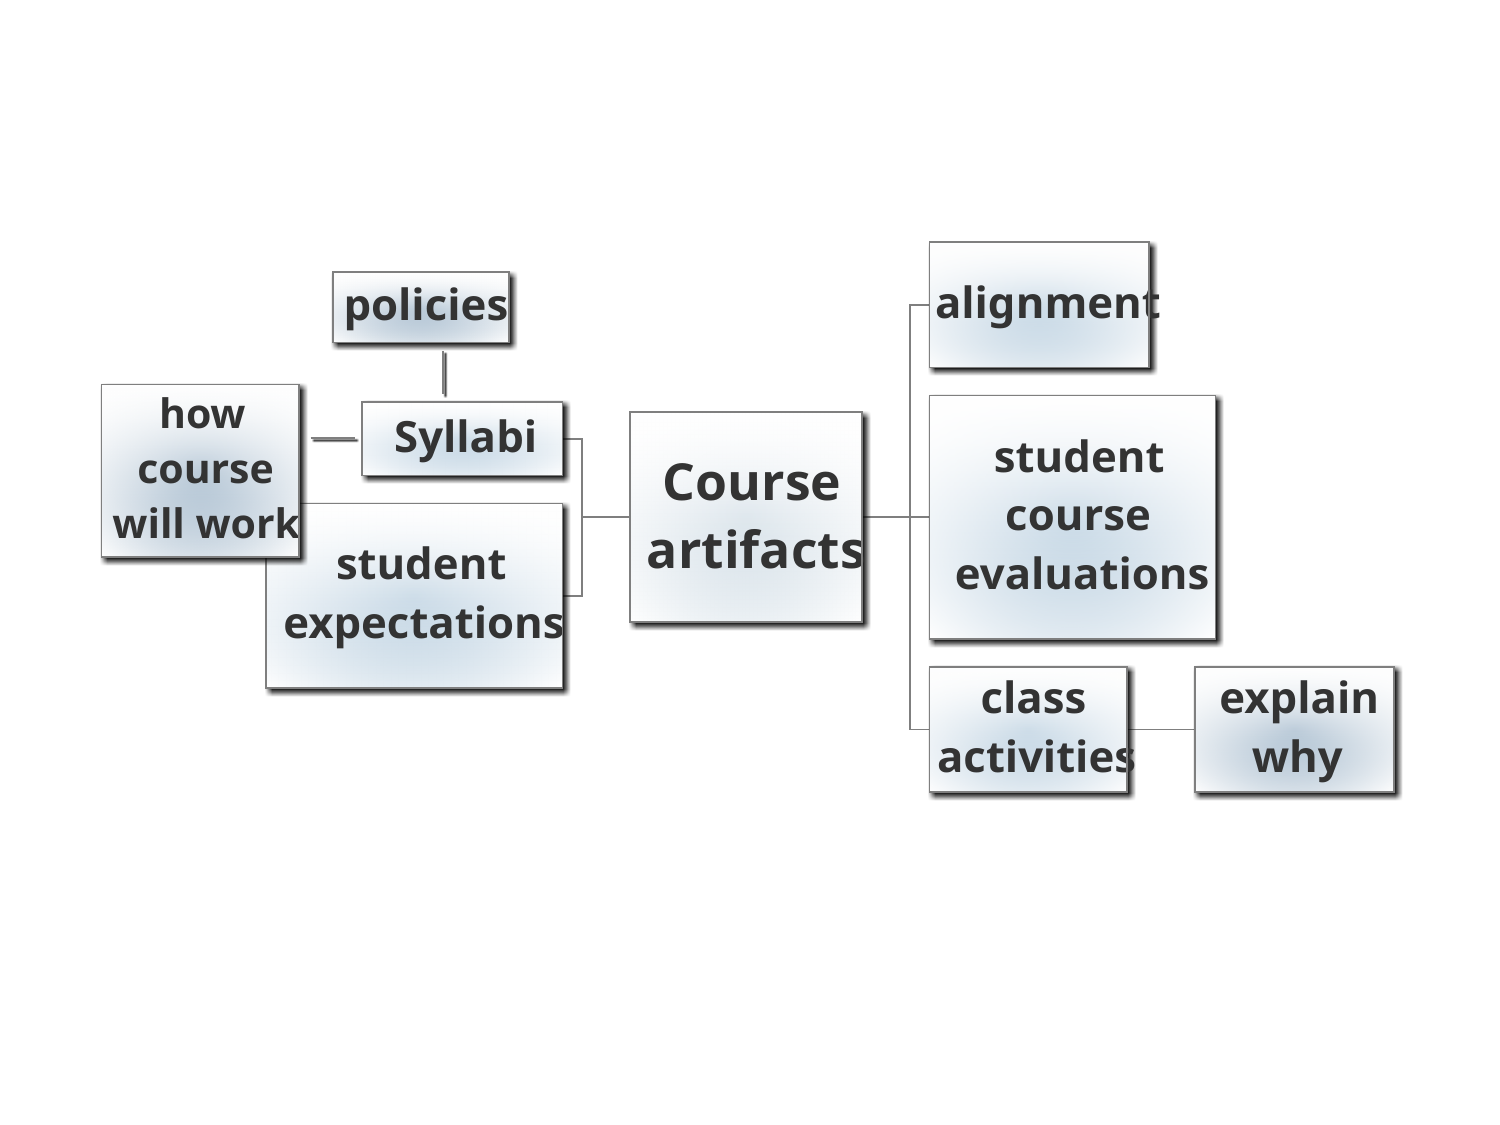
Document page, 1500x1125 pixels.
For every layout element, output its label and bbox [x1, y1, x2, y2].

picture [74, 235, 1427, 816]
